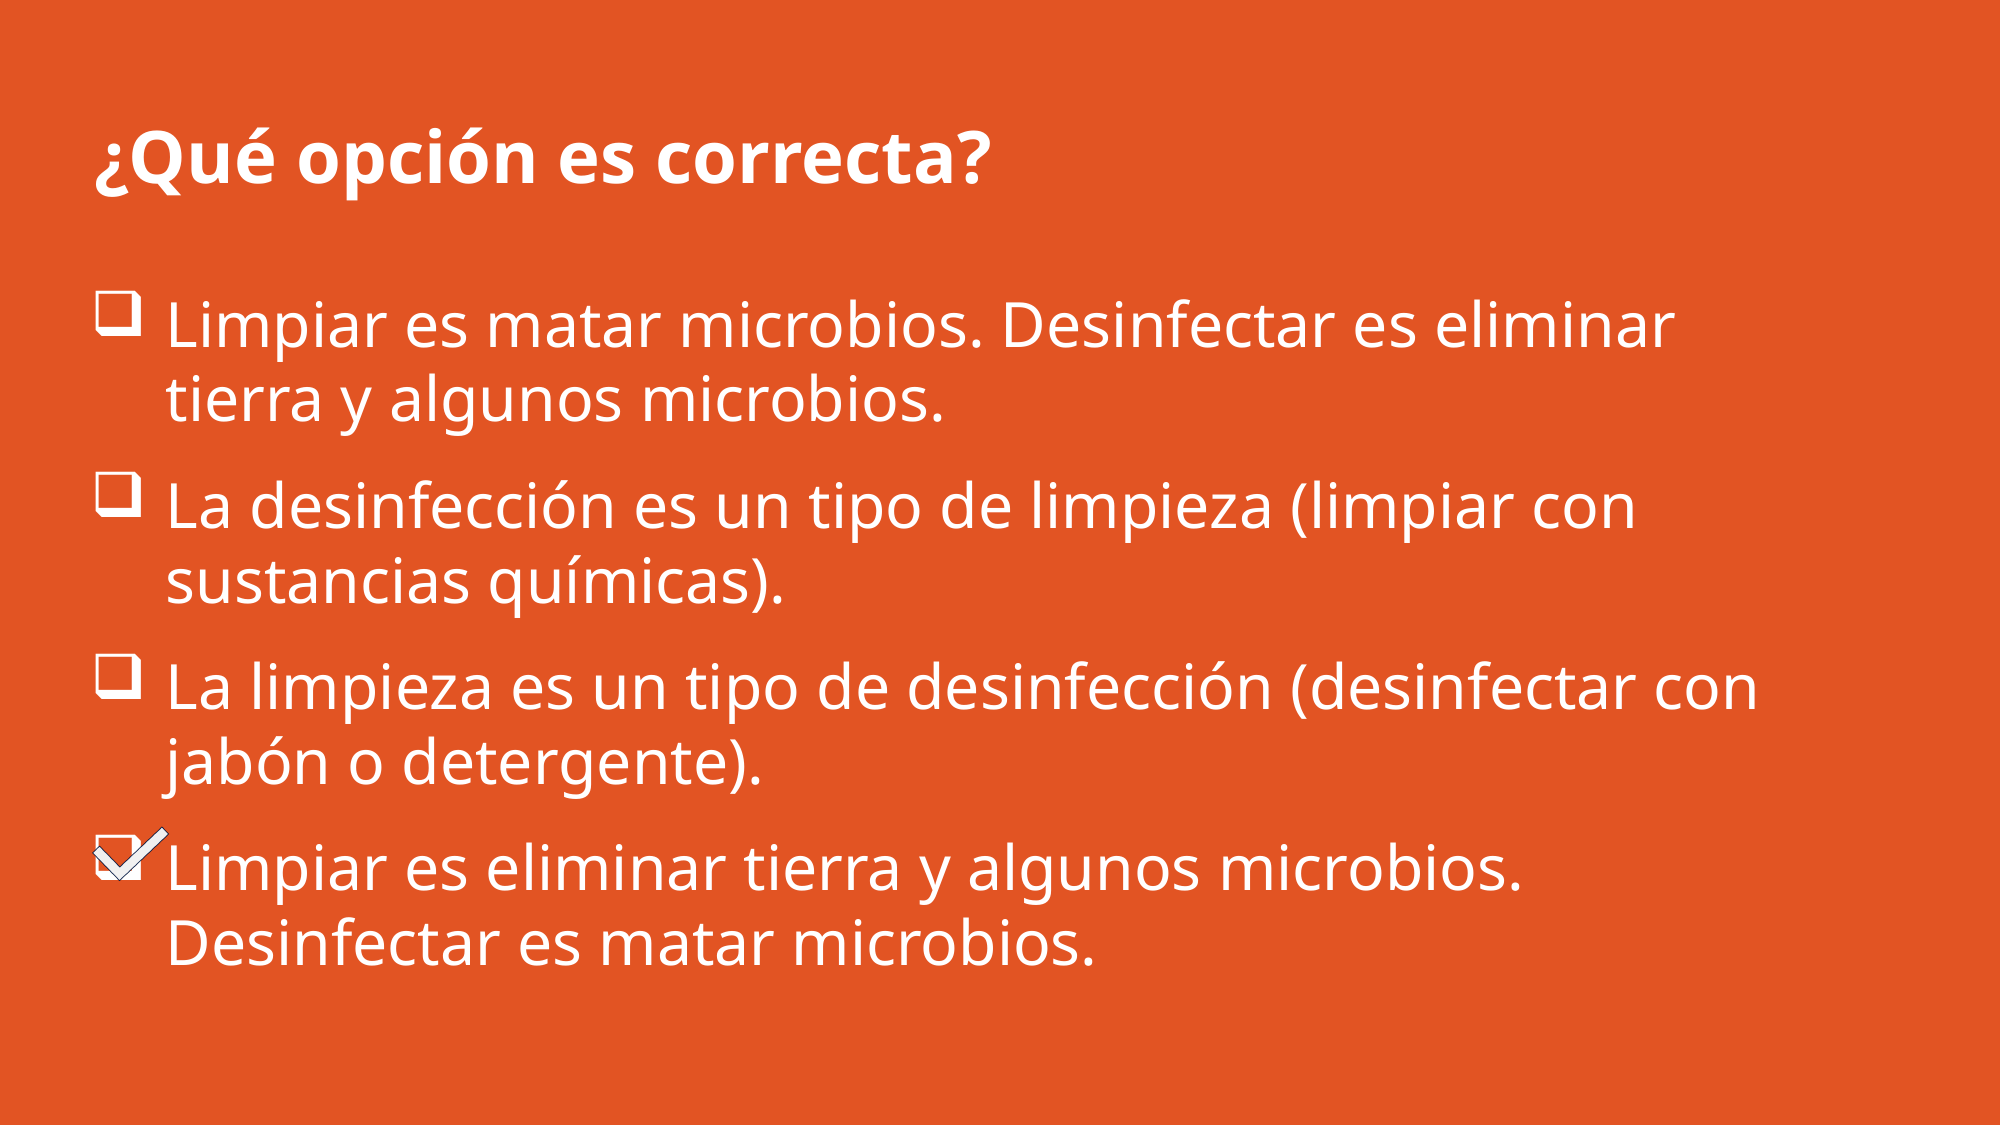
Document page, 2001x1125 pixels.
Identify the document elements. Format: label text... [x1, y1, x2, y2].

title ¿Qué opción es correcta? [79, 102, 1894, 293]
text_box Limpiar es matar microbios. Desinfectar es eliminar tierra y algunos microbios. La desinfección es un tipo de limpieza (limpiar con sustancias químicas). La limpieza es un tipo de desinfección (desinfectar con jabón o detergente). Limpiar es eliminar tierra y algunos microbios. Desinfectar es matar microbios. [69, 277, 1831, 986]
picture [91, 814, 170, 894]
